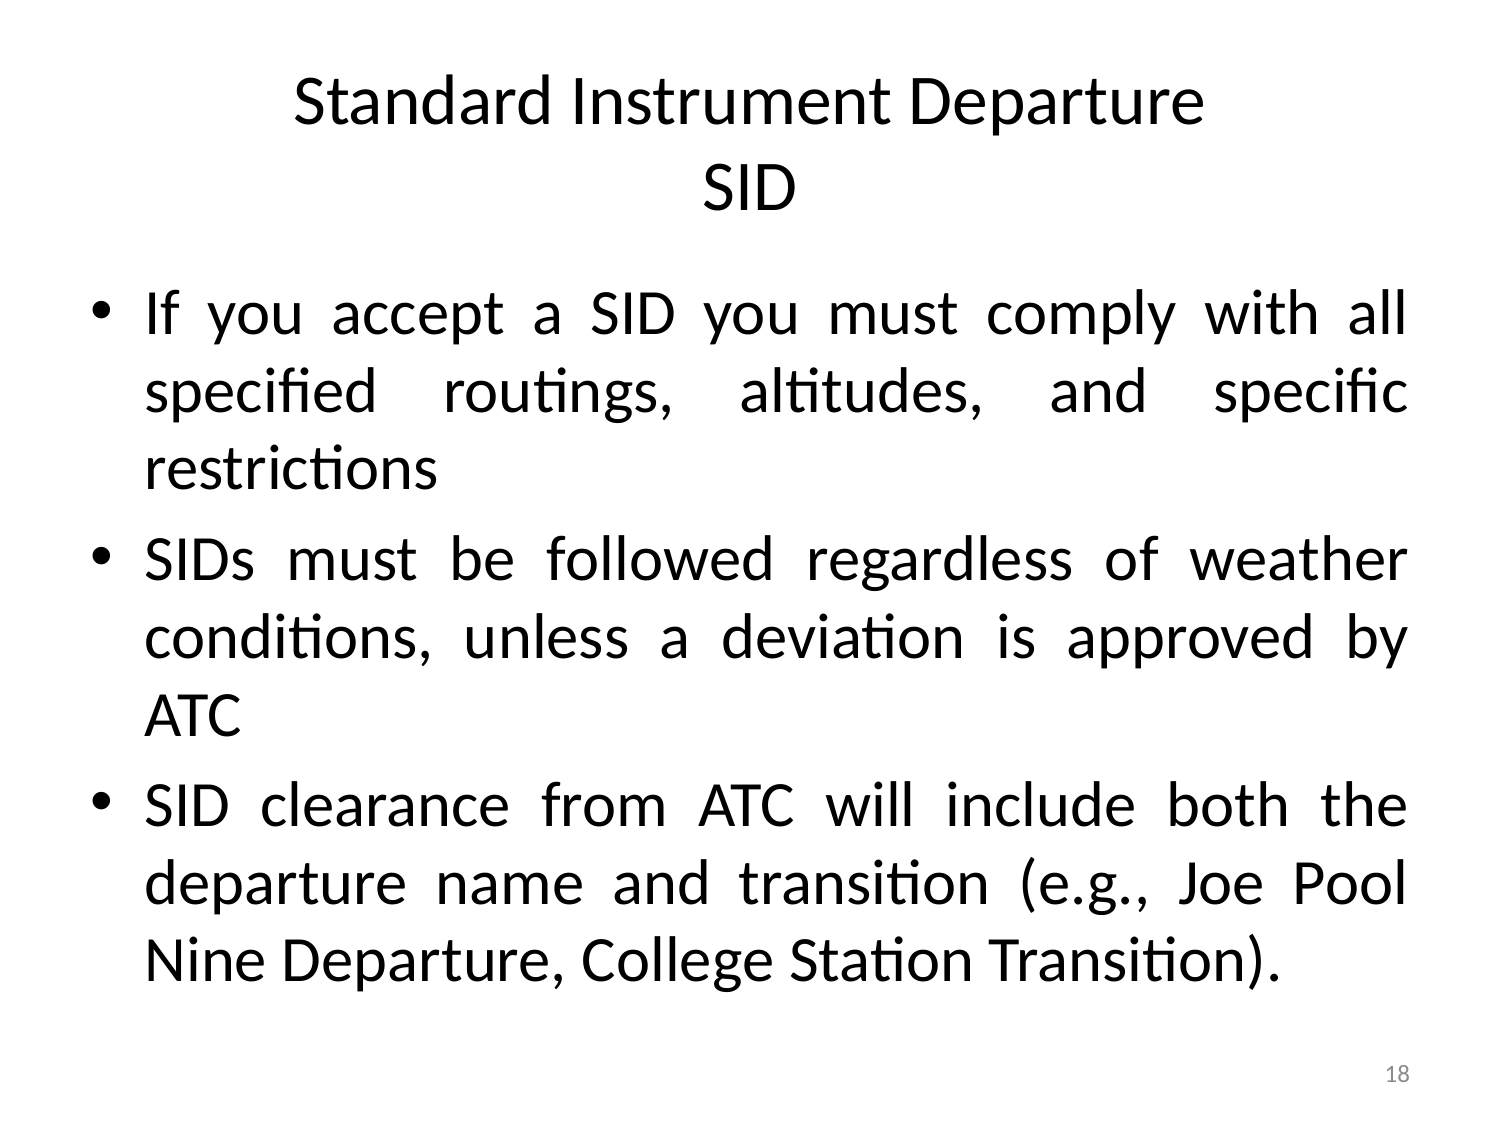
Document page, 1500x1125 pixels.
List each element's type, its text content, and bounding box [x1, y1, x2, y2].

title Standard Instrument Departure SID [75, 45, 1425, 233]
list If you accept a SID you must comply with all specified routings, altitudes, and specific restrictions SIDs must be followed regardless of weather conditions, unless a deviation is approved by ATC SID clearance from ATC will include both the departure name and transition (e.g., Joe Pool Nine Departure, College Station Transition). [75, 262, 1425, 1005]
slide_number 18 [1074, 1042, 1425, 1103]
